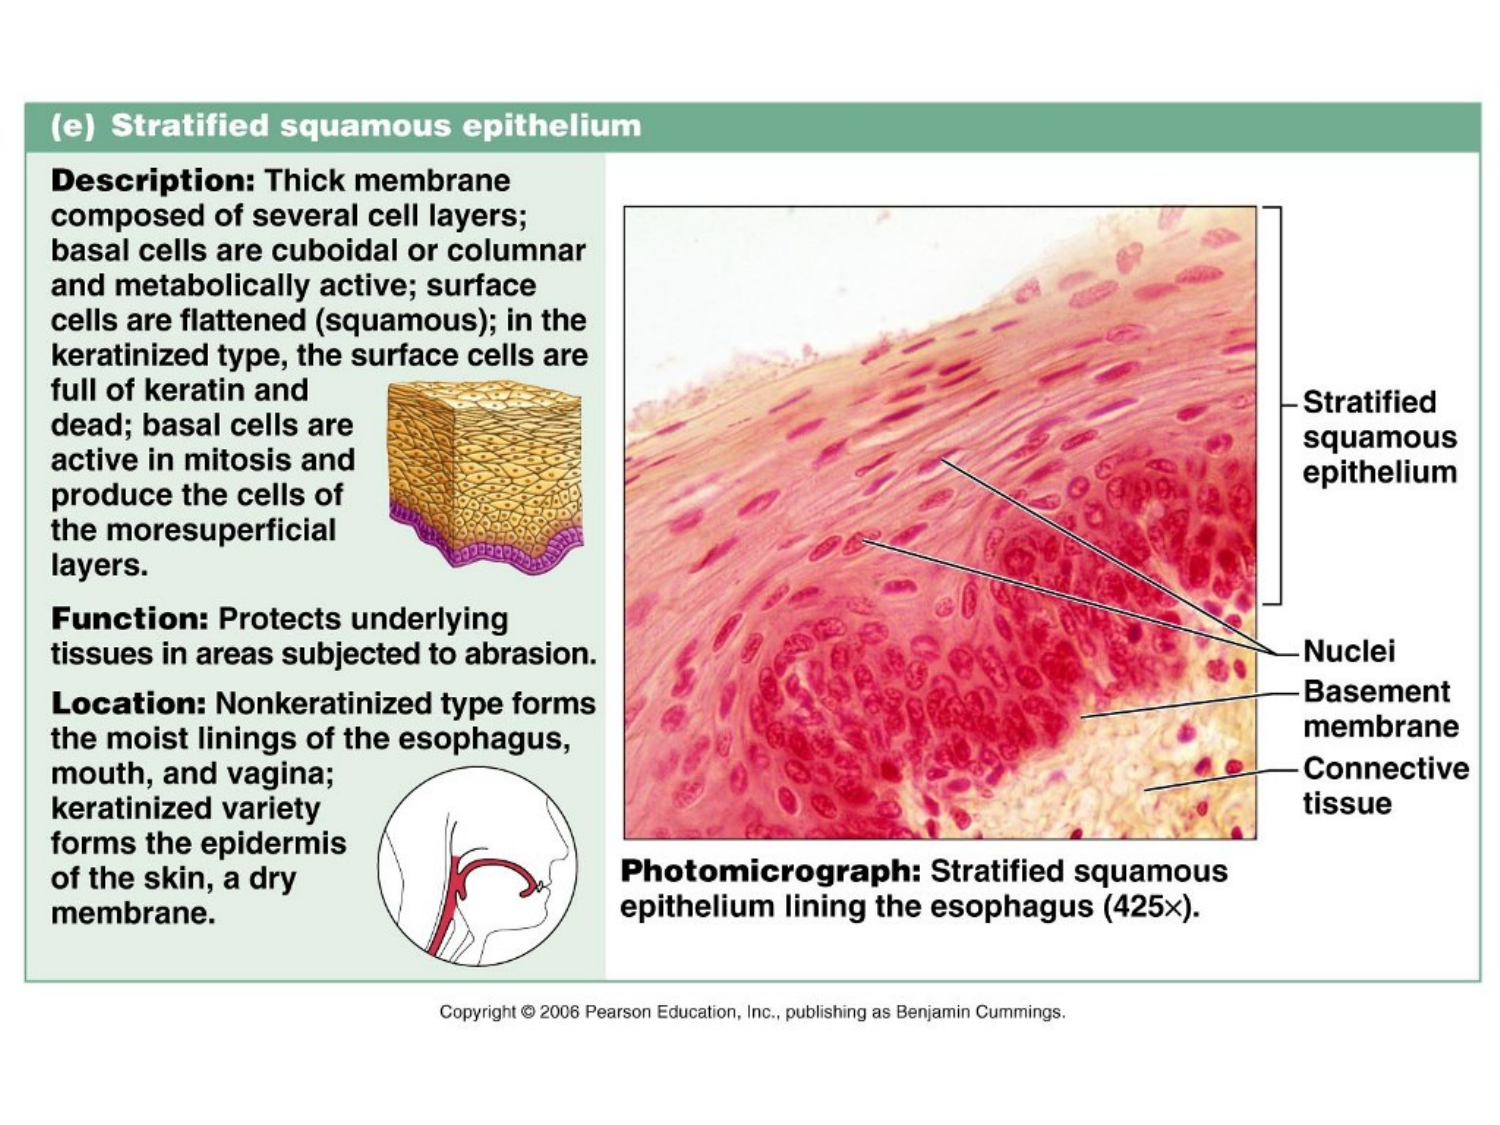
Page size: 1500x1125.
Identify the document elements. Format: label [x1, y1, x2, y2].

picture [0, 80, 1500, 1045]
